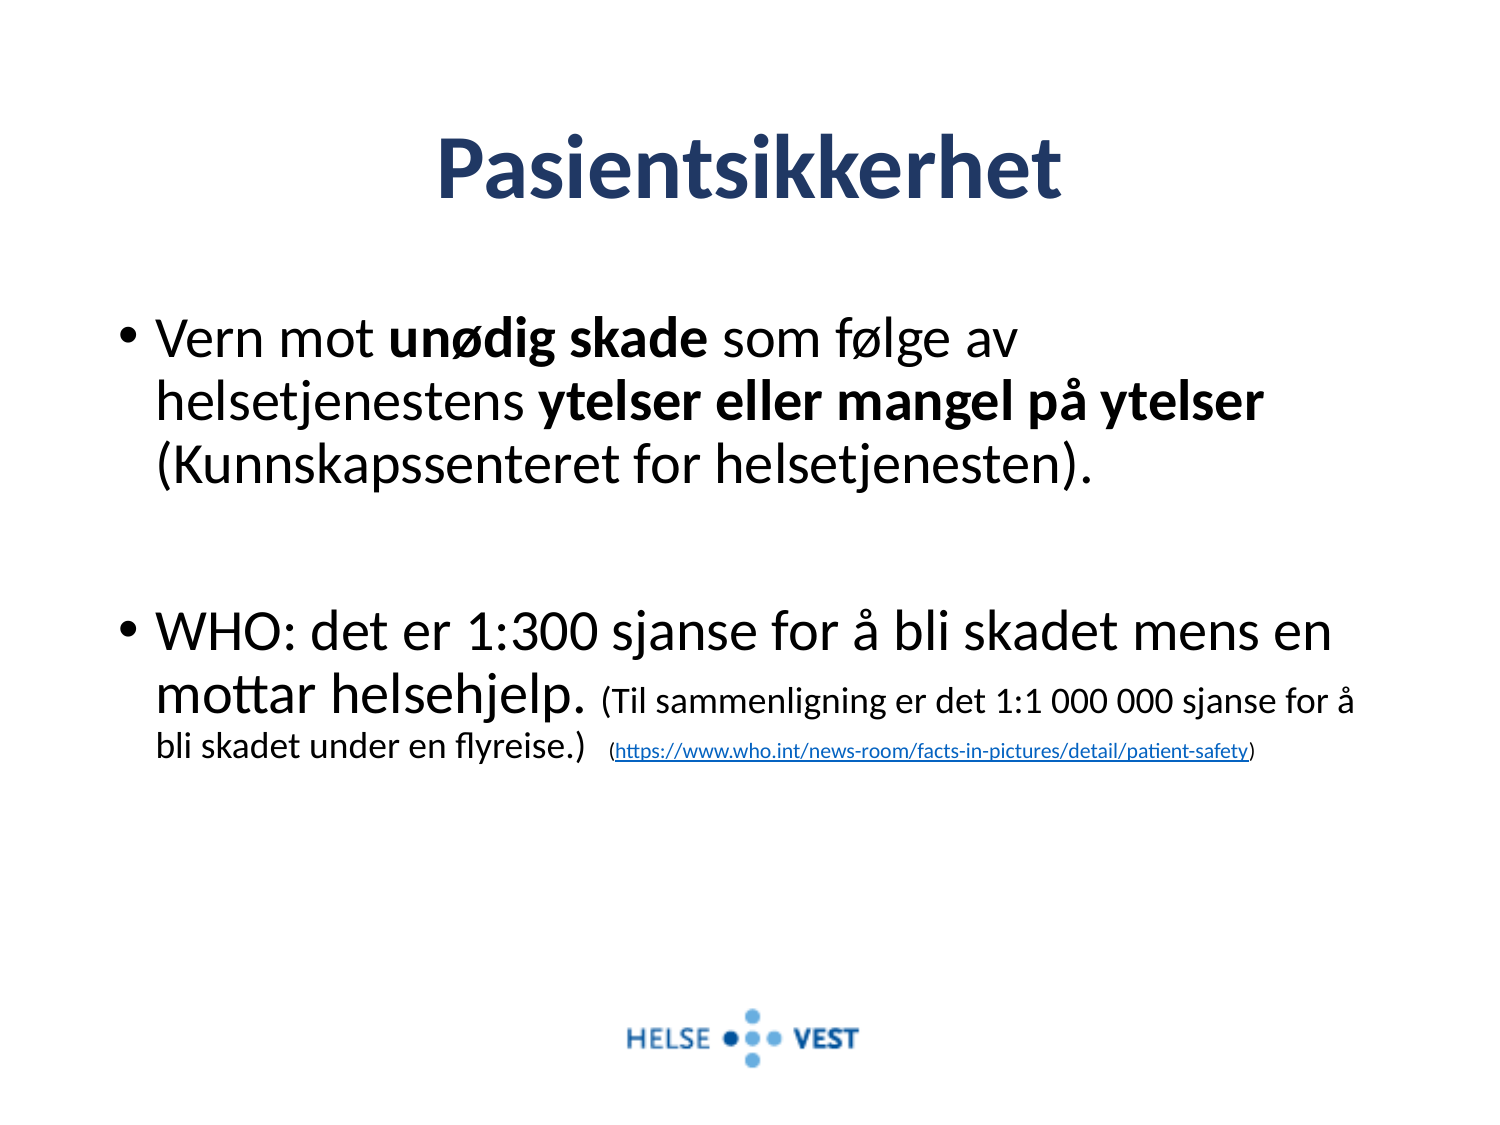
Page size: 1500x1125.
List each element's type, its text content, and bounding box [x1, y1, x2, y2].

list Vern mot unødig skade som følge av helsetjenestens ytelser eller mangel på ytelser (Kunnskapssenteret for helsetjenesten). WHO: det er 1:300 sjanse for å bli skadet mens en mottar helsehjelp. (Til sammenligning er det 1:1 000 000 sjanse for å bli skadet under en flyreise.) (https://www.who.int/news-room/facts-in-pictures/detail/patient-safety) [103, 299, 1397, 1014]
title Pasientsikkerhet [103, 59, 1397, 278]
picture [588, 988, 912, 1083]
